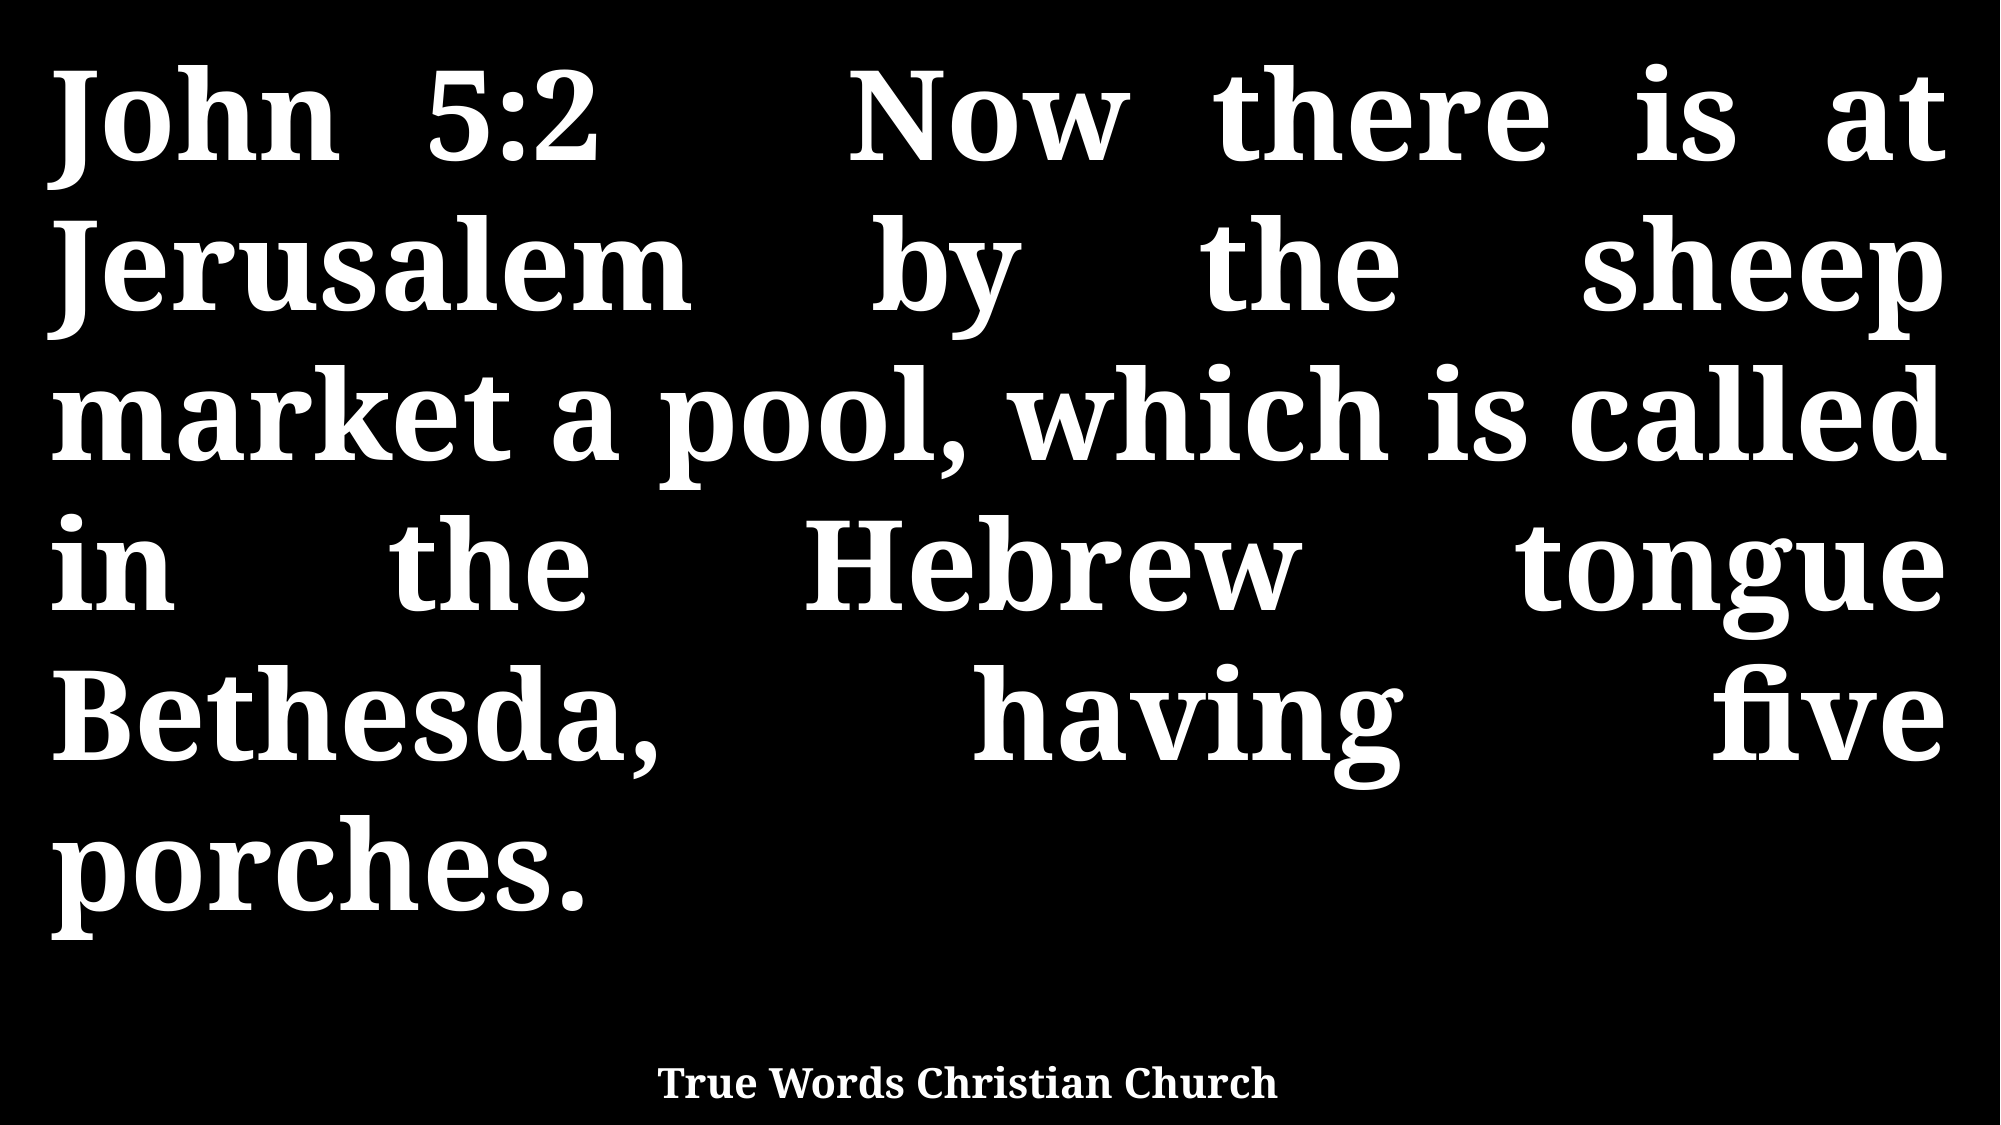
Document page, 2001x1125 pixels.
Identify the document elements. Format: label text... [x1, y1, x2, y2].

text_box John 5:2 Now there is at Jerusalem by the sheep market a pool, which is called in the Hebrew tongue Bethesda, having five porches. [35, 28, 1965, 943]
text_box True Words Christian Church [642, 1049, 1294, 1114]
